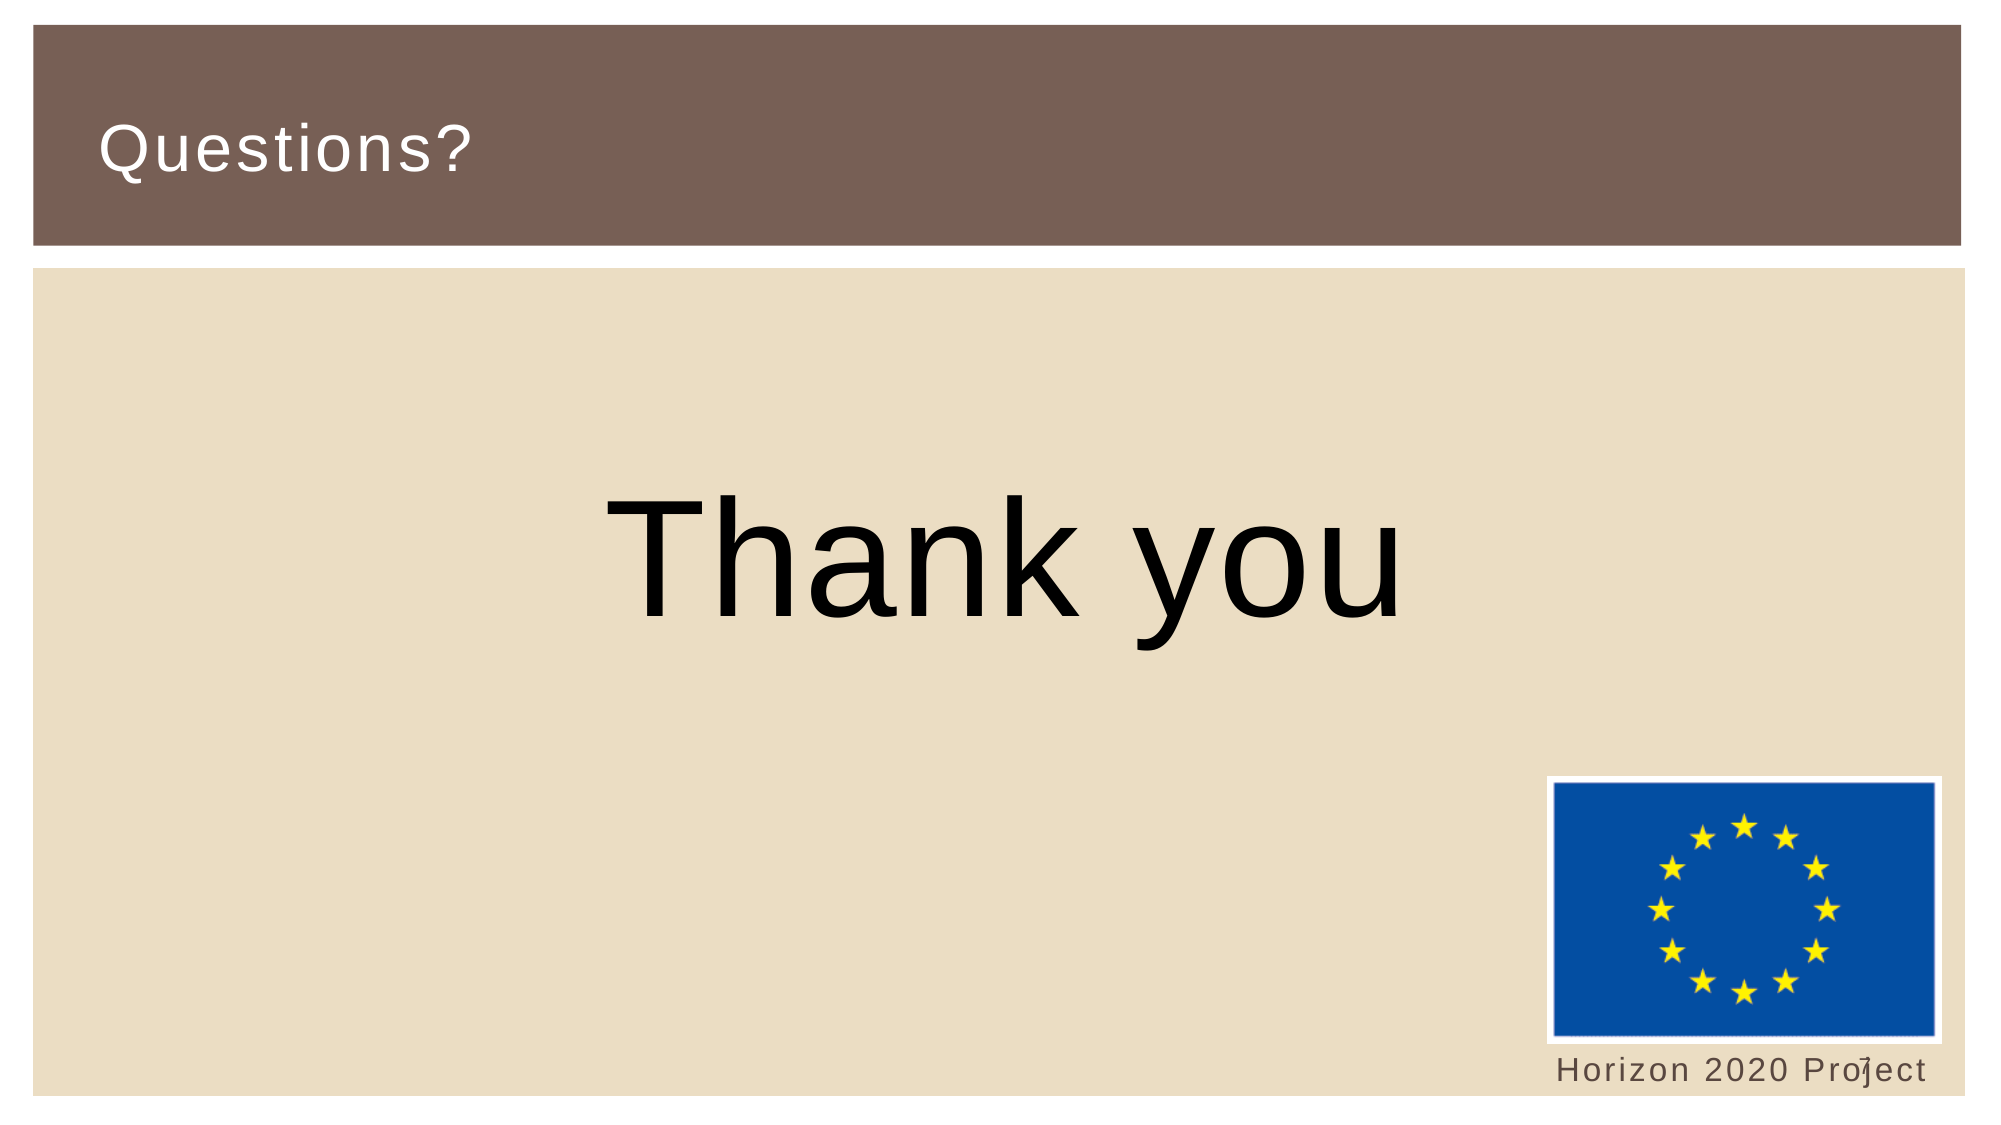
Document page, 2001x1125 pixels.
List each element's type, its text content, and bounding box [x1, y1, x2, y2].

title Questions? [83, 58, 1917, 232]
list Thank you [83, 281, 1923, 818]
picture [1547, 776, 1942, 1044]
slide_number 7 [1800, 1044, 1930, 1089]
text_box Horizon 2020 Project [1533, 1040, 1967, 1096]
